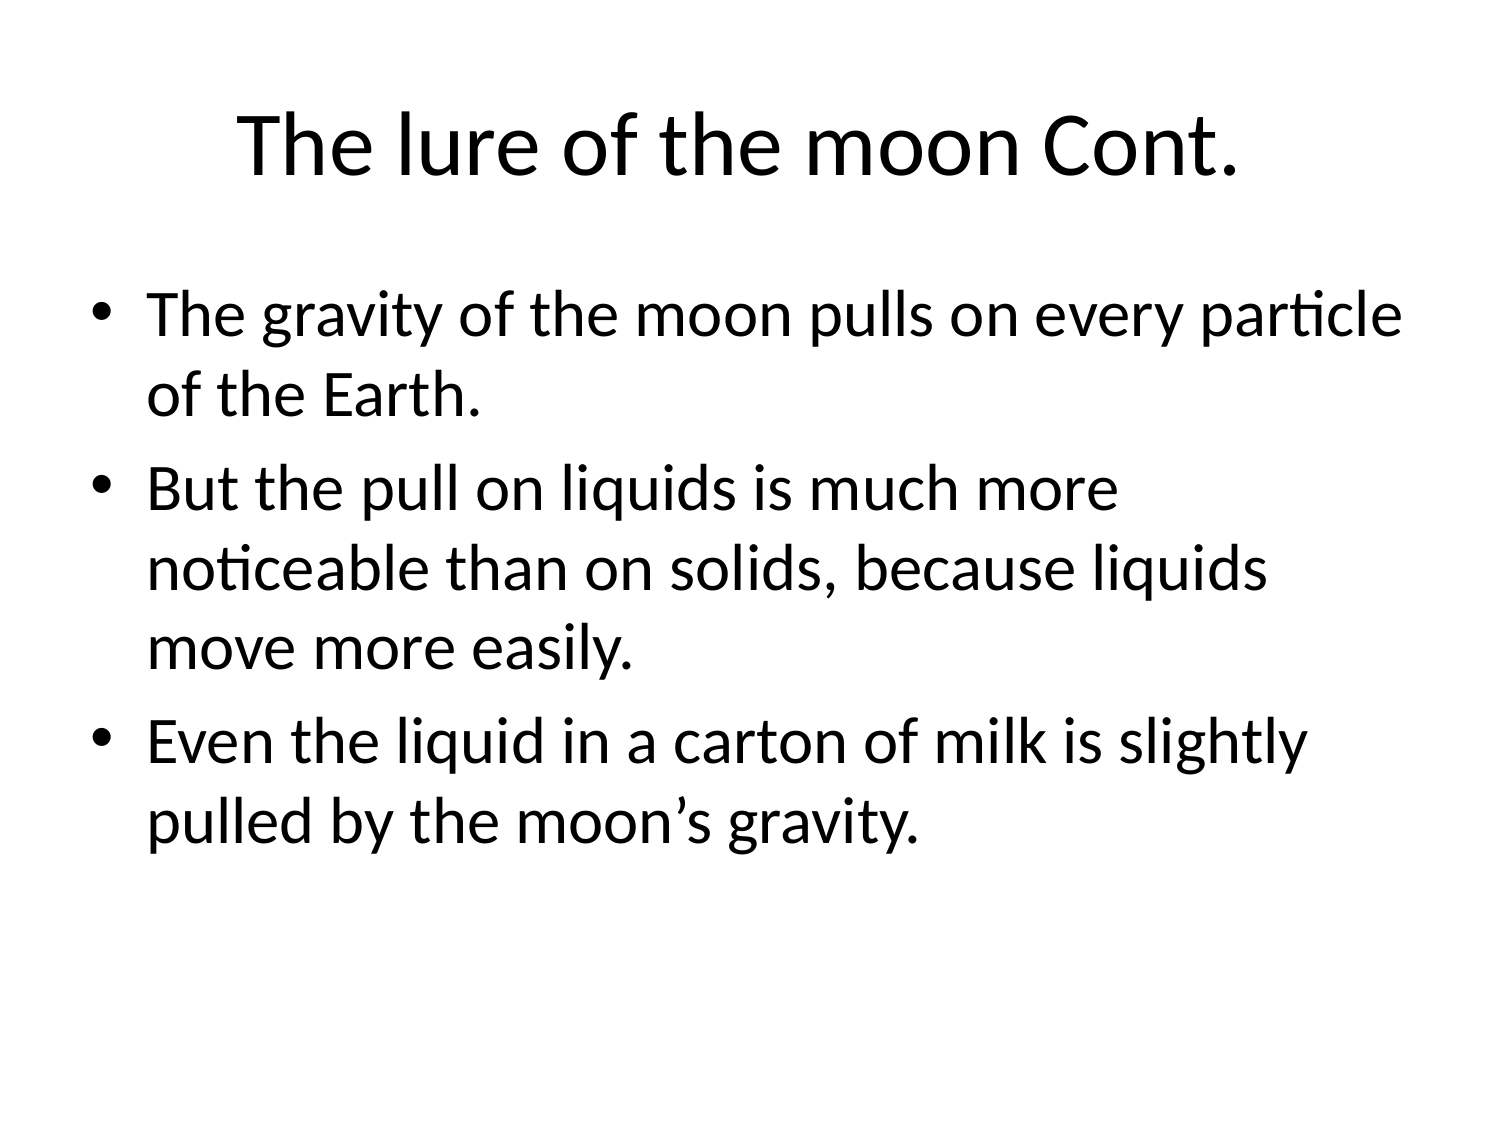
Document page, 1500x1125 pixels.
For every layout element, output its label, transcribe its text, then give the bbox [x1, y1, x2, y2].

title The lure of the moon Cont. [75, 45, 1425, 233]
list The gravity of the moon pulls on every particle of the Earth. But the pull on liquids is much more noticeable than on solids, because liquids move more easily. Even the liquid in a carton of milk is slightly pulled by the moon’s gravity. [75, 262, 1425, 1005]
